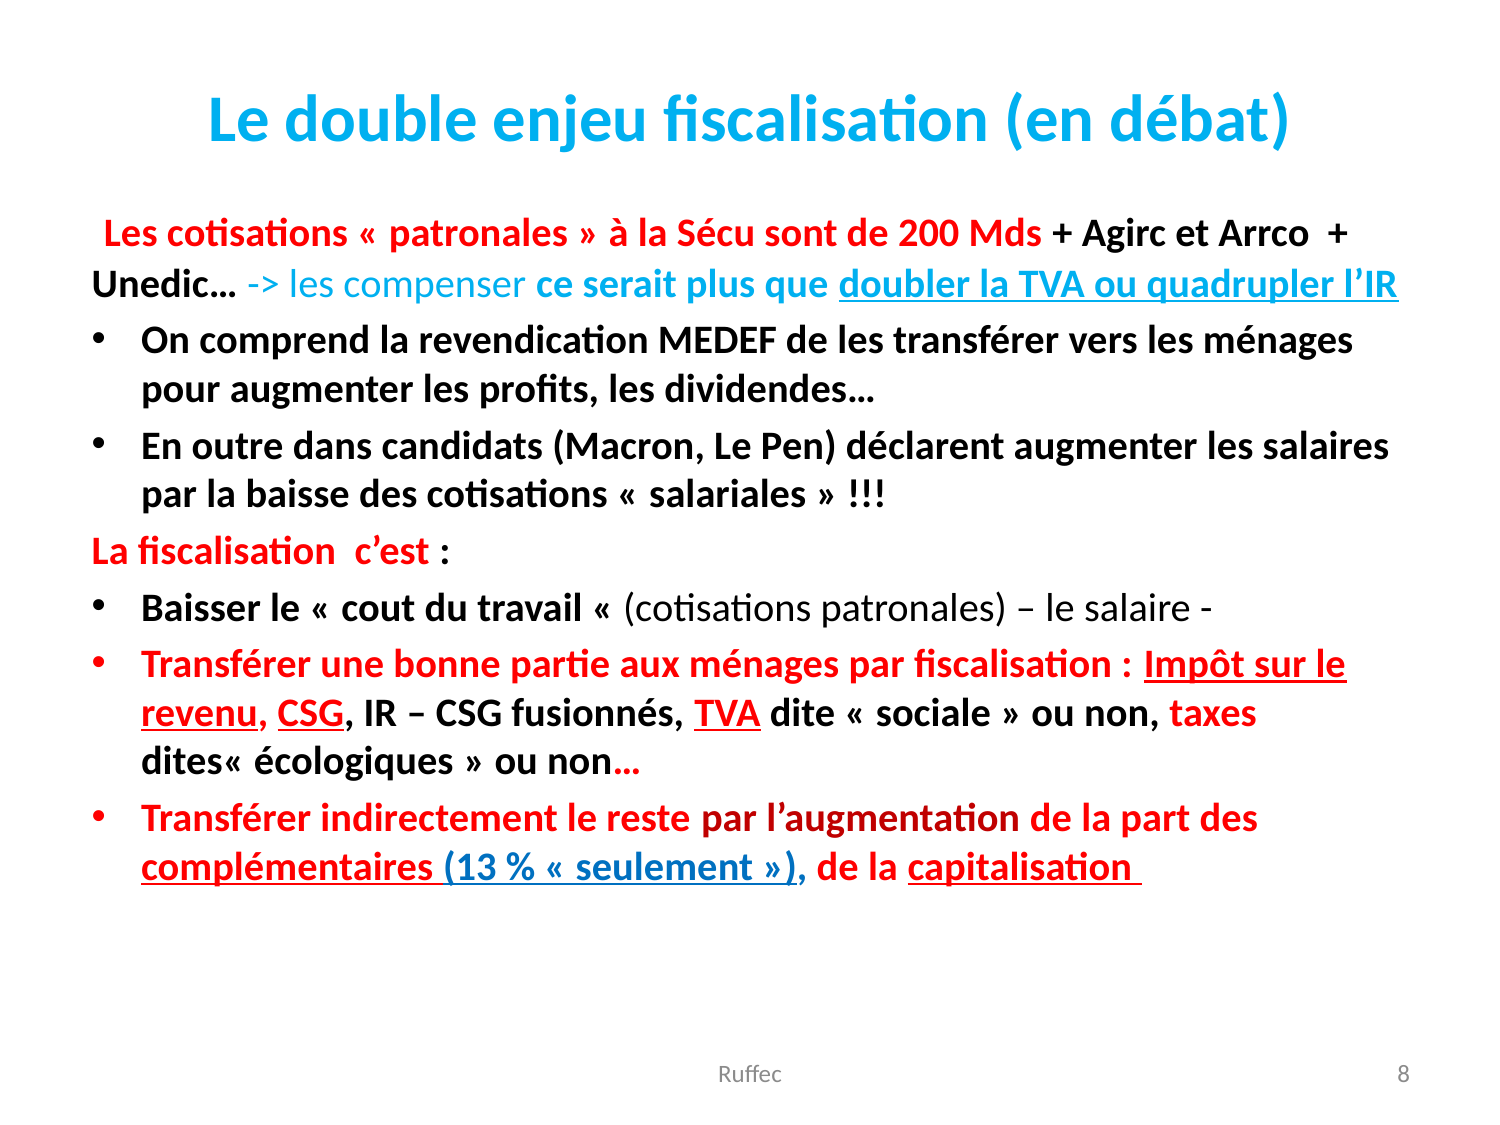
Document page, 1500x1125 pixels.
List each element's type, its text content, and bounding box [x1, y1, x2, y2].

list Les cotisations « patronales » à la Sécu sont de 200 Mds + Agirc et Arrco + Unedic… -> les compenser ce serait plus que doubler la TVA ou quadrupler l’IR On comprend la revendication MEDEF de les transférer vers les ménages pour augmenter les profits, les dividendes… En outre dans candidats (Macron, Le Pen) déclarent augmenter les salaires par la baisse des cotisations « salariales » !!! La fiscalisation c’est : Baisser le « cout du travail « (cotisations patronales) – le salaire - Transférer une bonne partie aux ménages par fiscalisation : Impôt sur le revenu, CSG, IR – CSG fusionnés, TVA dite « sociale » ou non, taxes dites« écologiques » ou non… Transférer indirectement le reste par l’augmentation de la part des complémentaires (13 % « seulement »), de la capitalisation [76, 184, 1427, 994]
footer Ruffec [512, 1042, 988, 1103]
title Le double enjeu fiscalisation (en débat) [75, 45, 1425, 185]
slide_number 8 [1074, 1042, 1425, 1103]
